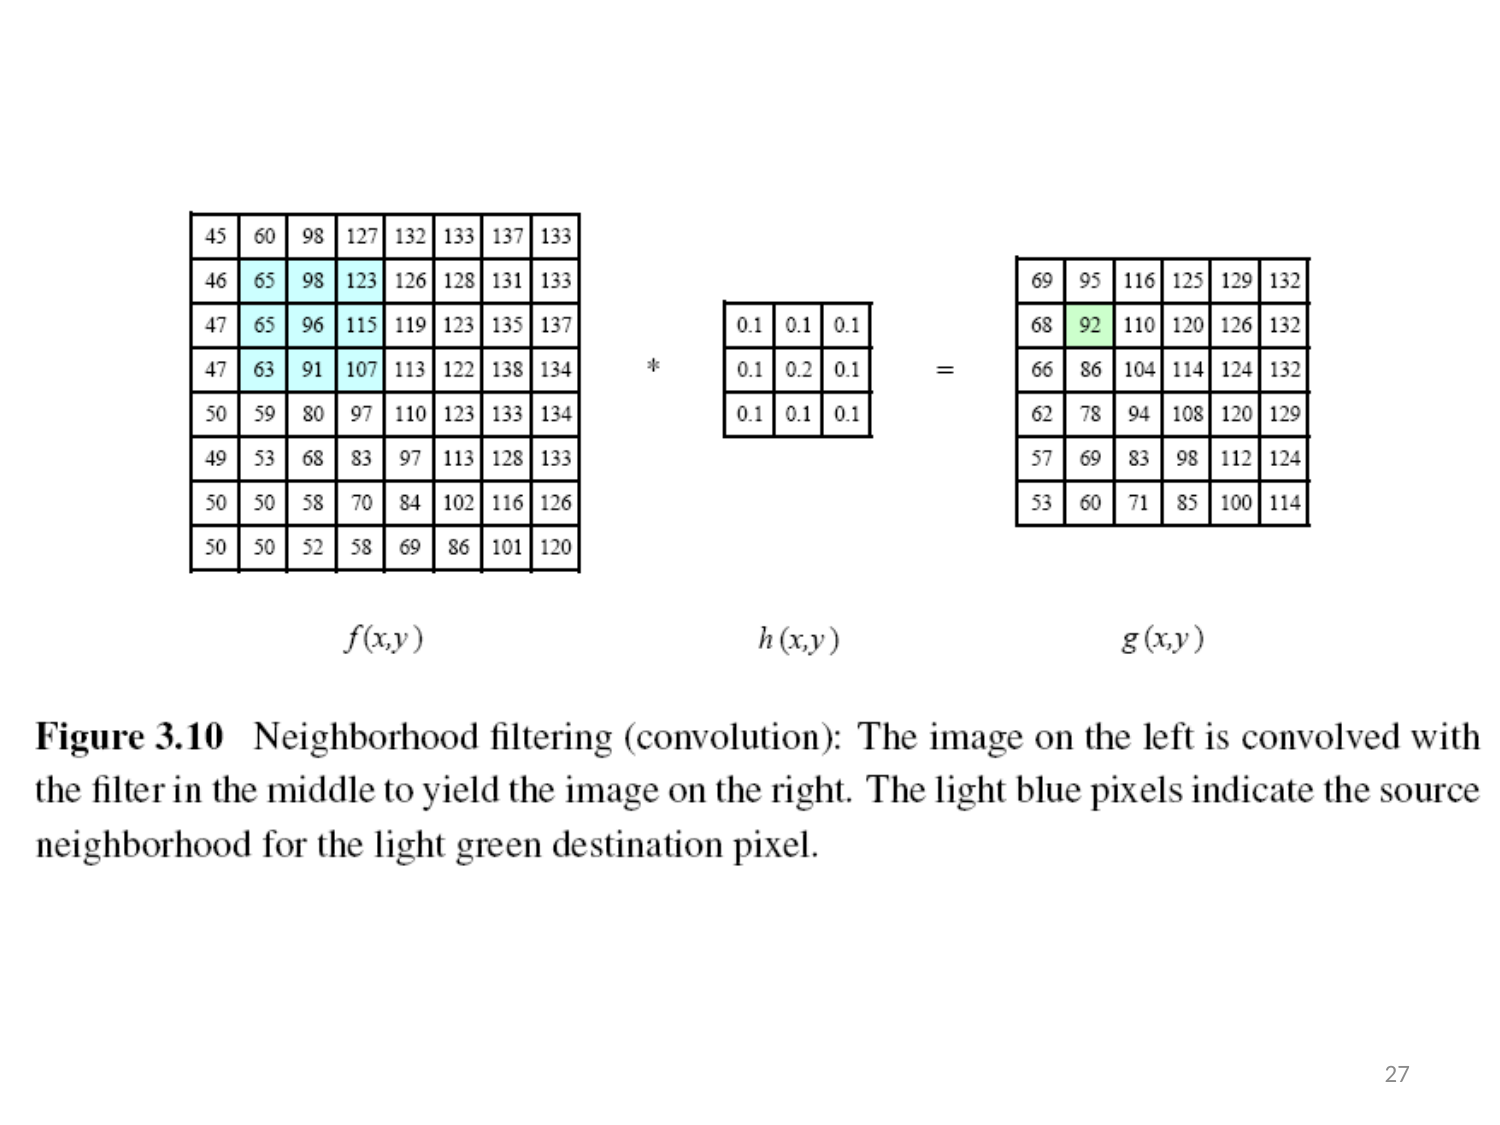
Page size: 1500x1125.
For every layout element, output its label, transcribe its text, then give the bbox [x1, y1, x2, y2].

slide_number 27 [1074, 1042, 1425, 1103]
picture [5, 195, 1500, 872]
